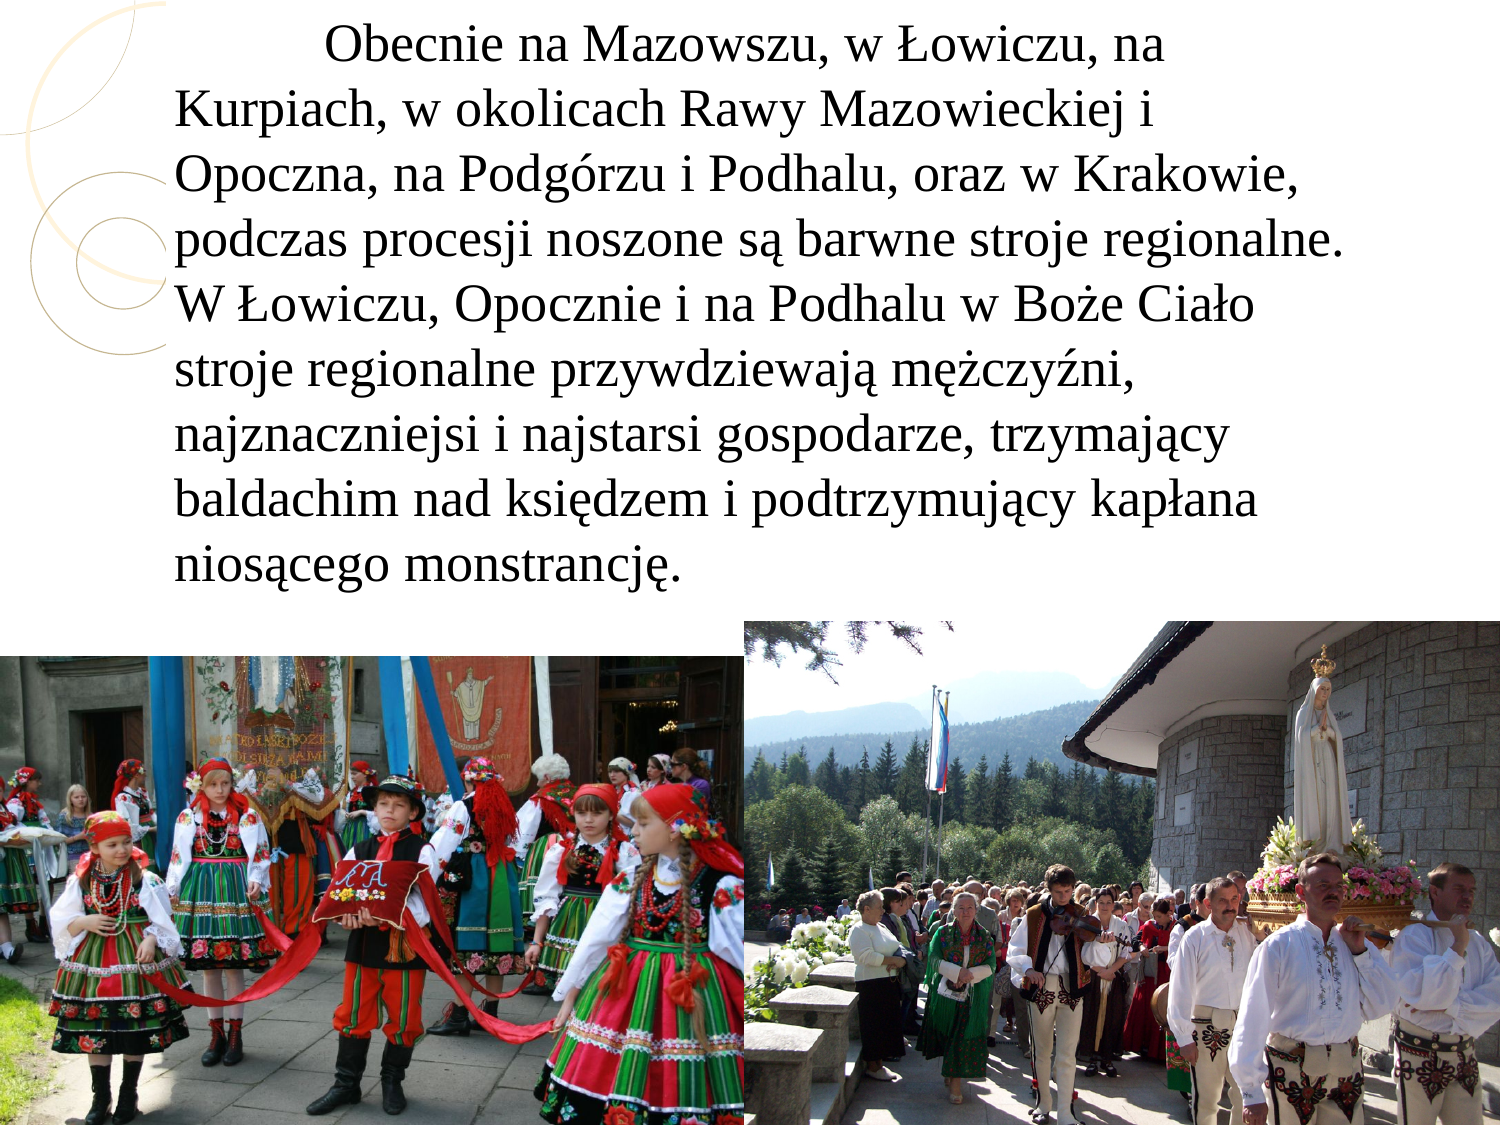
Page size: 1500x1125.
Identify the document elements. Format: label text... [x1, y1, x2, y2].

list Obecnie na Mazowszu, w Łowiczu, na Kurpiach, w okolicach Rawy Mazowieckiej i Opoczna, na Podgórzu i Podhalu, oraz w Krakowie, podczas procesji noszone są barwne stroje regionalne. W Łowiczu, Opocznie i na Podhalu w Boże Ciało stroje regionalne przywdziewają mężczyźni, najznaczniejsi i najstarsi gospodarze, trzymający baldachim nad księdzem i podtrzymujący kapłana niosącego monstrancję. [159, 0, 1390, 646]
picture [0, 621, 1500, 1125]
